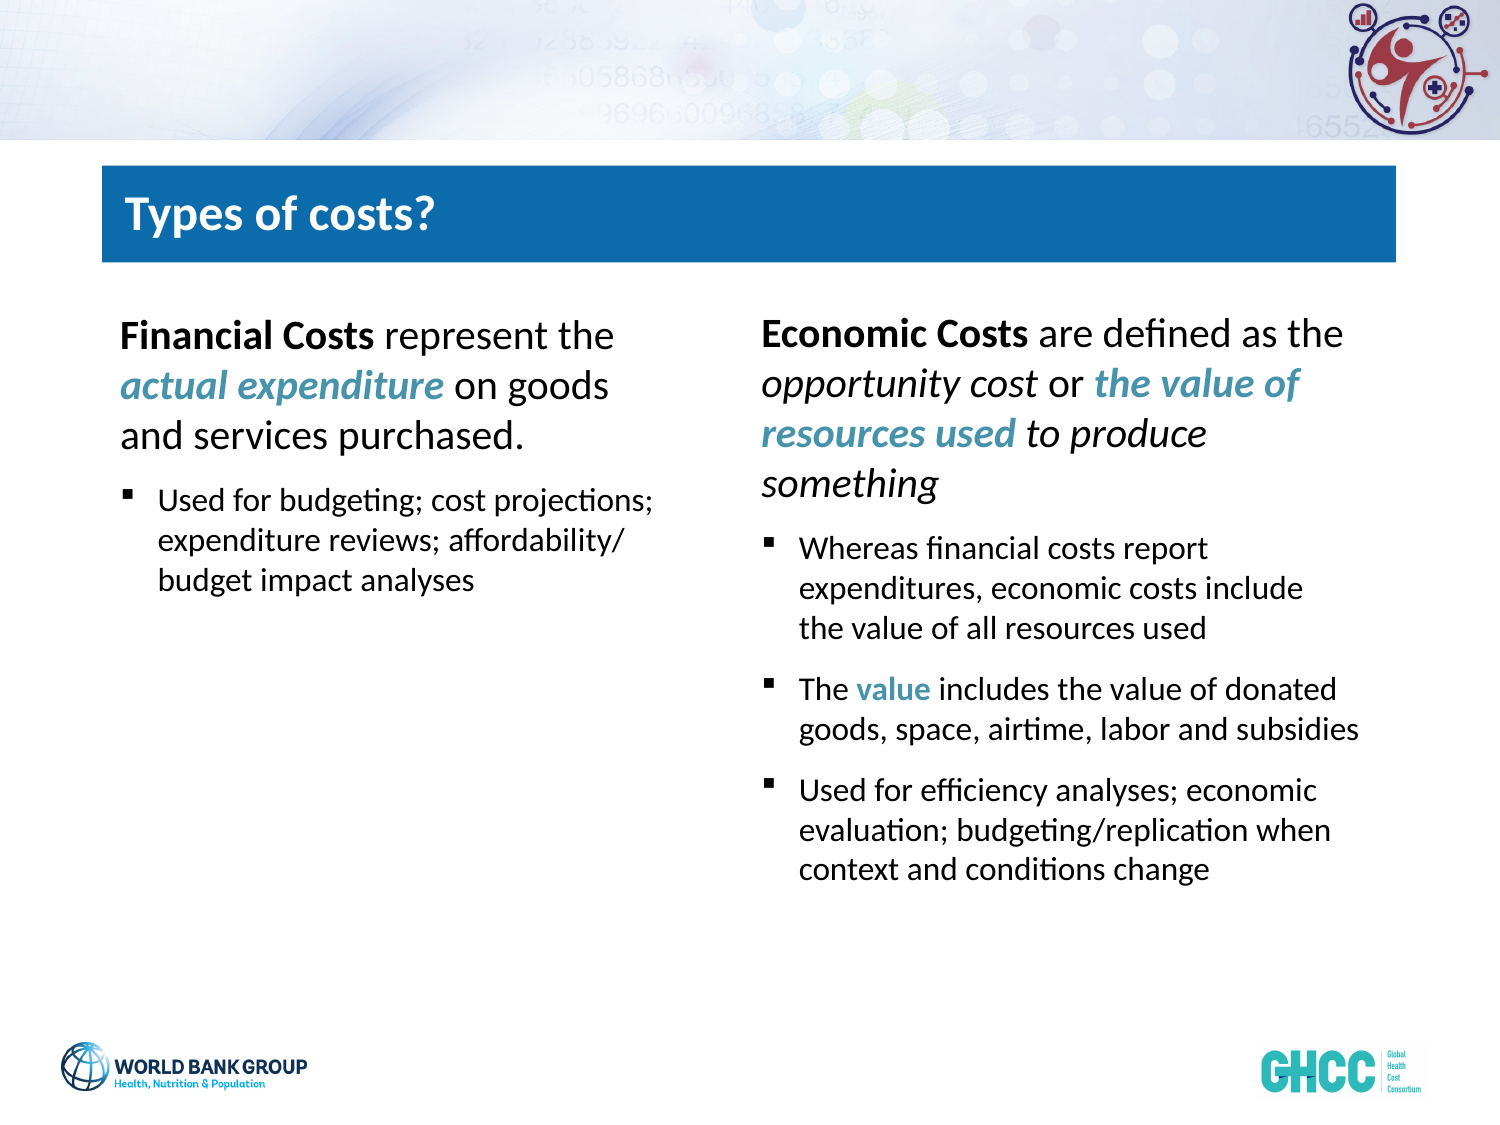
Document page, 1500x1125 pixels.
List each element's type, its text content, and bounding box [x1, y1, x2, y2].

title Types of costs? [102, 165, 1396, 263]
picture [61, 1042, 307, 1091]
text_box Economic Costs are defined as the opportunity cost or the value of resources used to produce something Whereas financial costs report expenditures, economic costs include the value of all resources used The value includes the value of donated goods, space, airtime, labor and subsidies Used for efficiency analyses; economic evaluation; budgeting/replication when context and conditions change [749, 299, 1396, 927]
list Financial Costs represent the actual expenditure on goods and services purchased. Used for budgeting; cost projections; expenditure reviews; affordability/ budget impact analyses [105, 299, 672, 927]
picture [1252, 1041, 1430, 1102]
picture [0, 0, 1500, 140]
